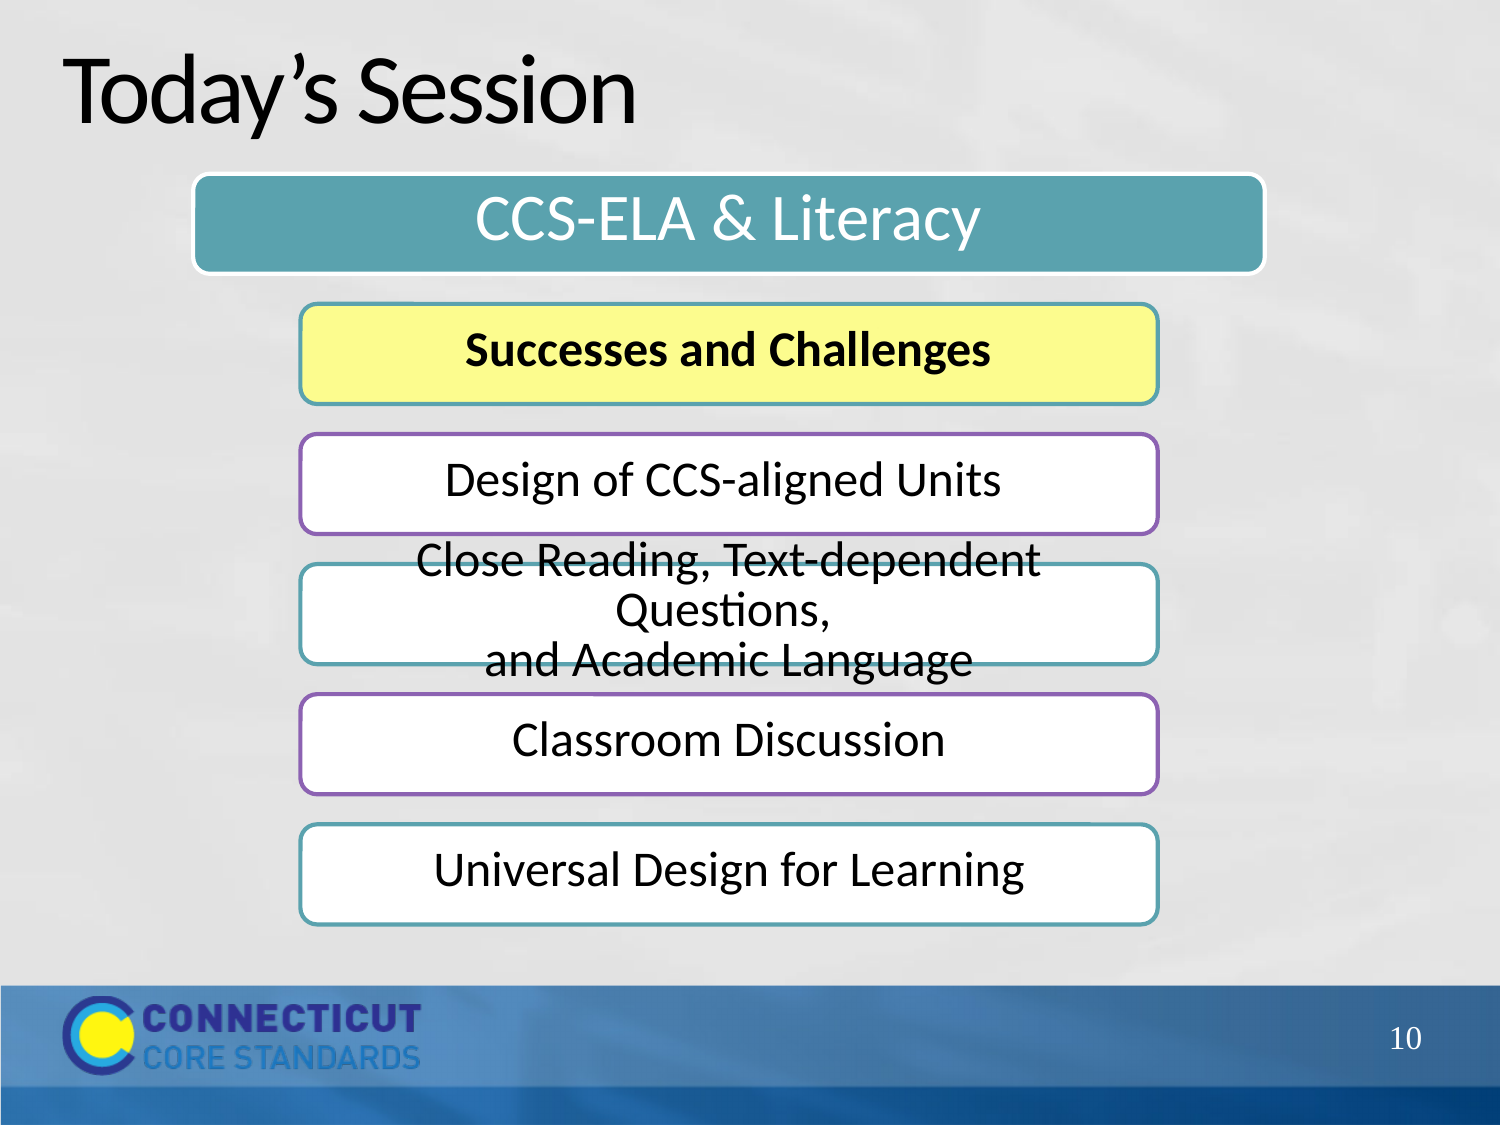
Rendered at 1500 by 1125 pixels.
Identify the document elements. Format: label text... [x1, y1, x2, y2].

picture [2, 986, 1500, 1125]
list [59, 173, 1400, 925]
title Today’s Session [62, 37, 1438, 210]
picture [0, 0, 1500, 985]
slide_number 10 [1075, 996, 1438, 1076]
footer [62, 996, 424, 1076]
